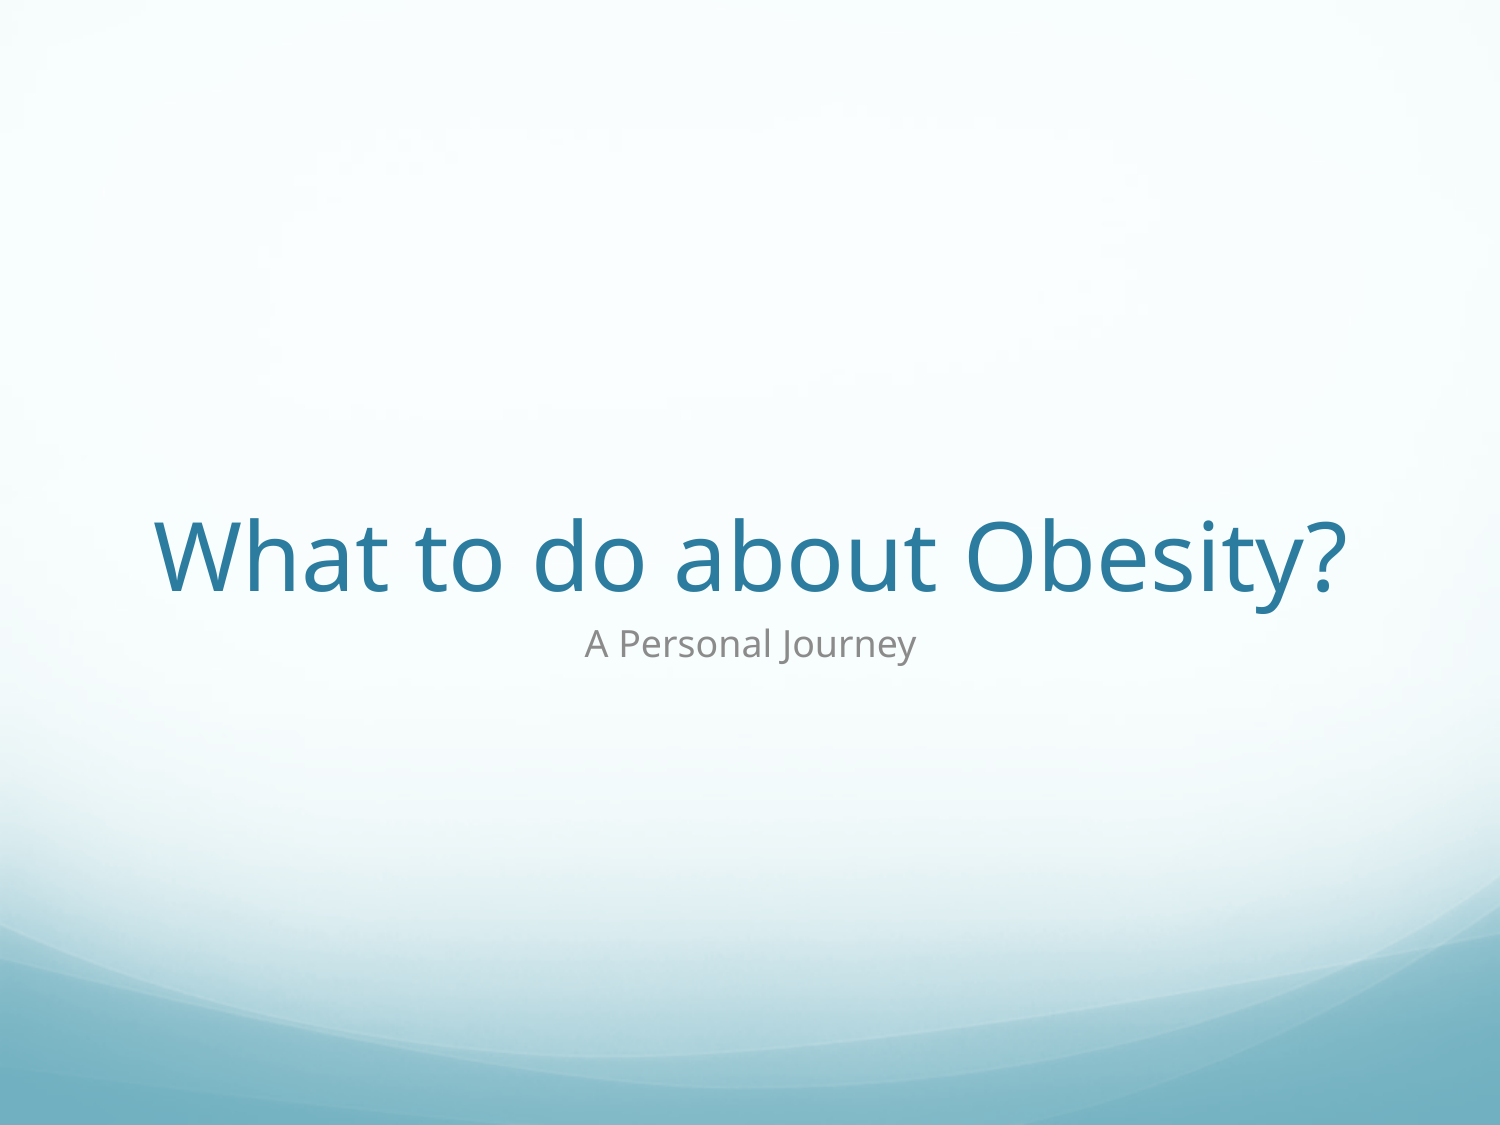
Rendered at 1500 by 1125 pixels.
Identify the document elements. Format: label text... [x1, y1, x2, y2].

list A Personal Journey [90, 612, 1412, 859]
title What to do about Obesity? [90, 394, 1412, 612]
